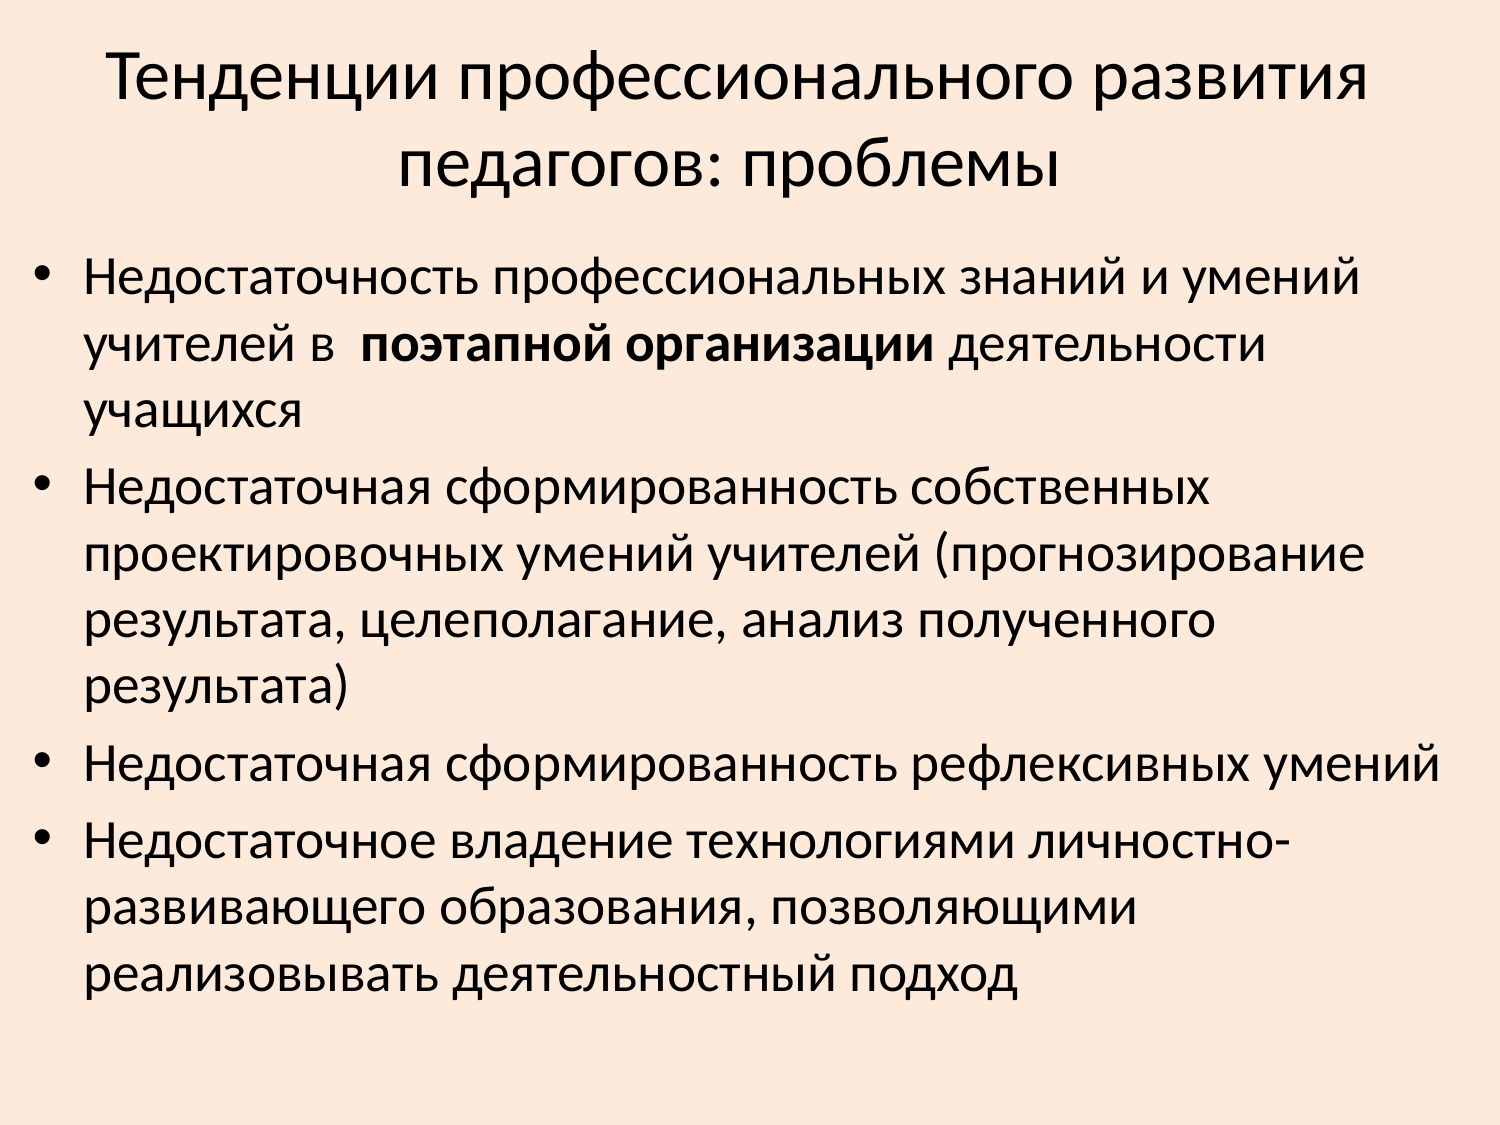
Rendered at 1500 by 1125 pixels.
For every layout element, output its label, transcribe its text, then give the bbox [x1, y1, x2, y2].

list Недостаточность профессиональных знаний и умений учителей в поэтапной организации деятельности учащихся Недостаточная сформированность собственных проектировочных умений учителей (прогнозирование результата, целеполагание, анализ полученного результата) Недостаточная сформированность рефлексивных умений Недостаточное владение технологиями личностно-развивающего образования, позволяющими реализовывать деятельностный подход [17, 231, 1471, 1083]
title Тенденции профессионального развития педагогов: проблемы [29, 19, 1447, 209]
